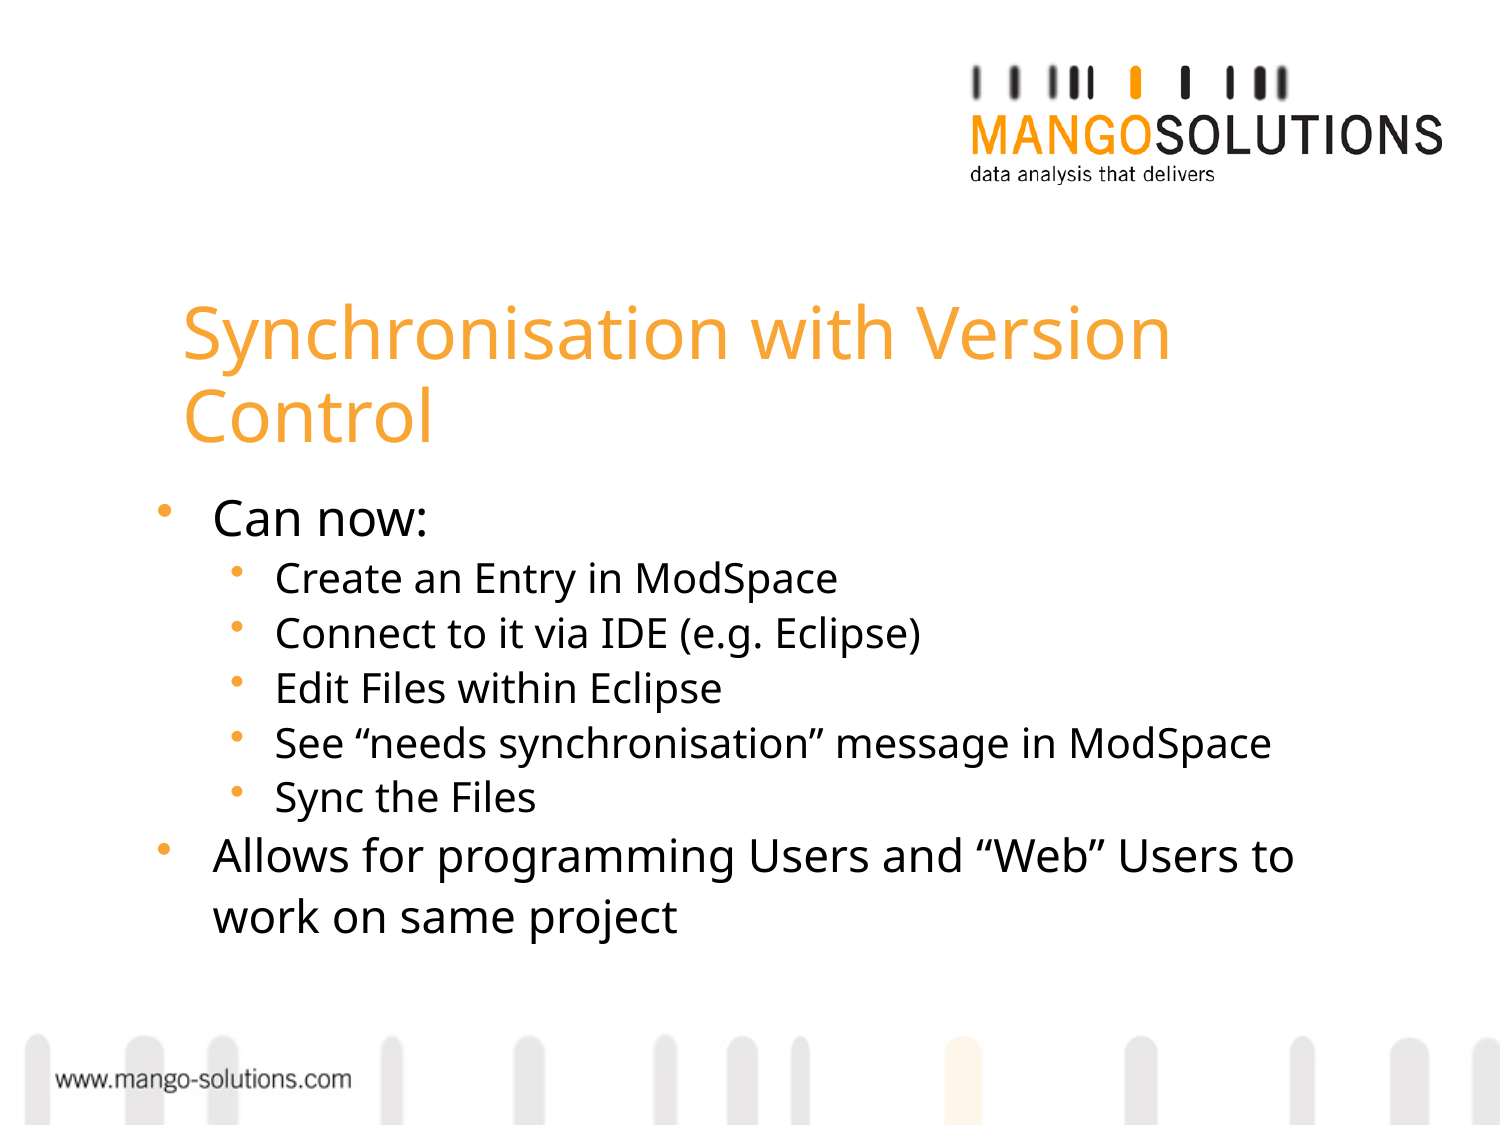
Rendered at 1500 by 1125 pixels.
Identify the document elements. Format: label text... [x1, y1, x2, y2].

text_box Can now: Create an Entry in ModSpace Connect to it via IDE (e.g. Eclipse) Edit Files within Eclipse See “needs synchronisation” message in ModSpace Sync the Files Allows for programming Users and “Web” Users to work on same project [156, 480, 1344, 1010]
picture [969, 61, 1442, 185]
picture [0, 1012, 1500, 1125]
title Synchronisation with Version Control [182, 290, 1443, 466]
